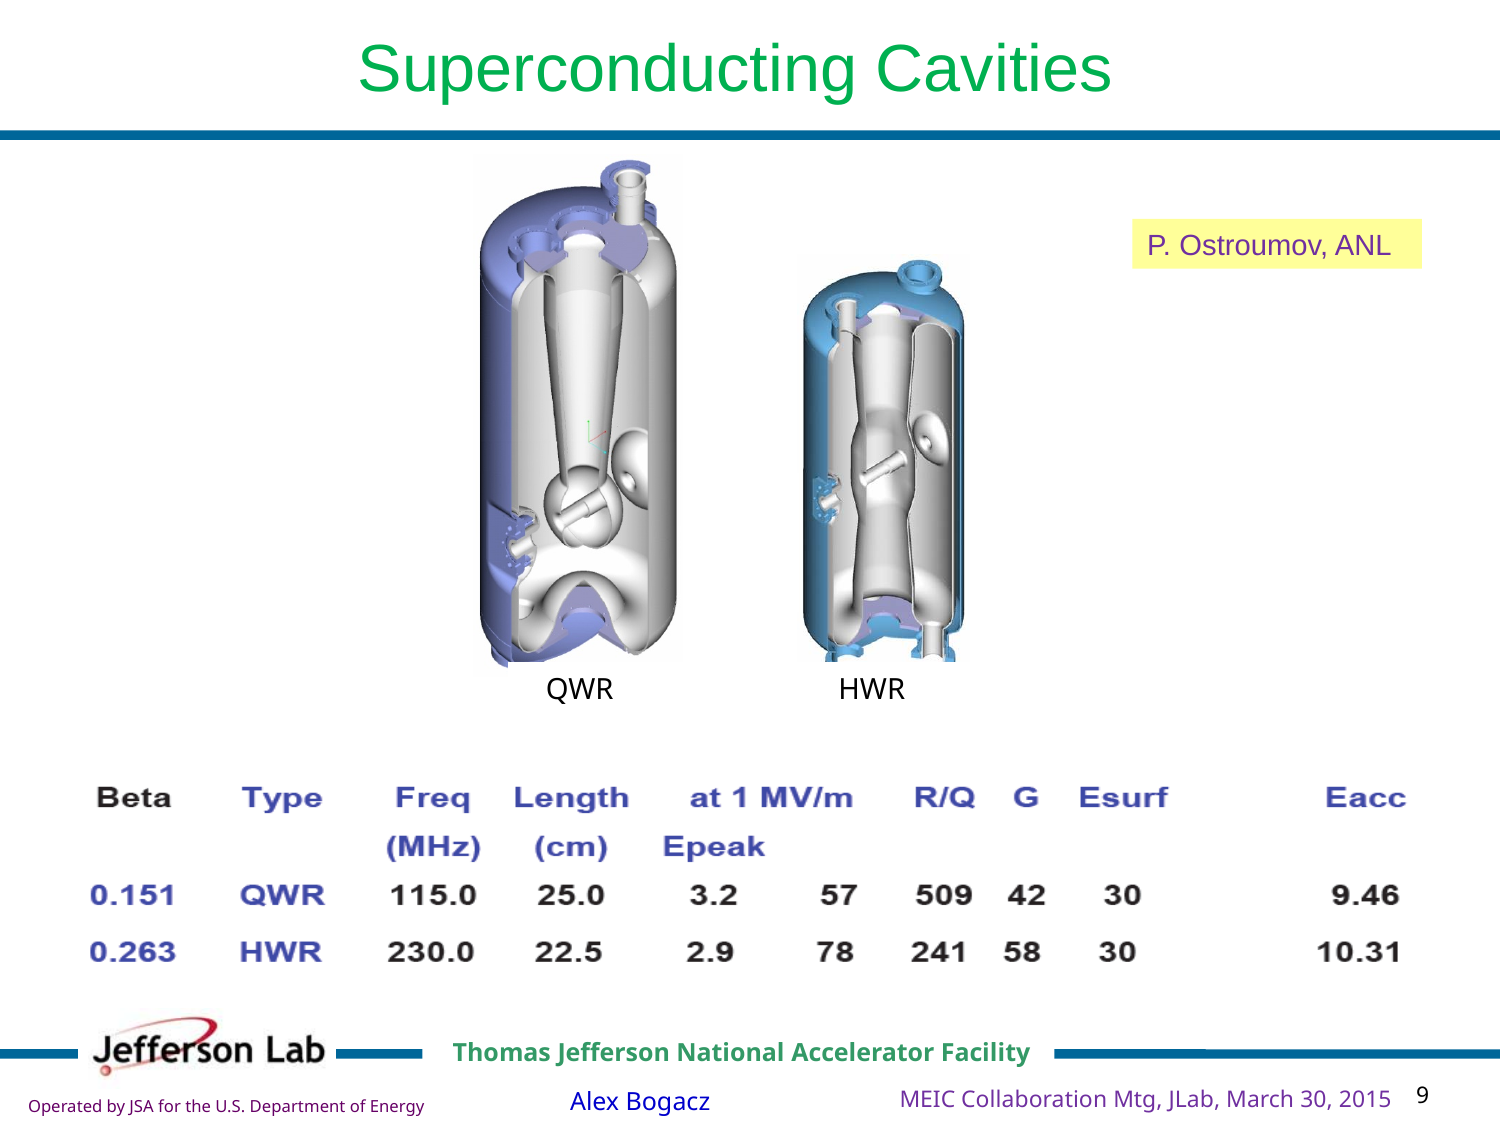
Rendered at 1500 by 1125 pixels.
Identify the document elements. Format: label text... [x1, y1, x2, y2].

picture [78, 1008, 336, 1089]
text_box P. Ostroumov, ANL [1132, 218, 1422, 269]
footer MEIC Collaboration Mtg, JLab, March 30, 2015 [884, 1077, 1422, 1125]
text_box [56, 769, 1448, 988]
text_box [472, 154, 998, 717]
title Superconducting Cavities [199, 38, 1272, 103]
footer [107, 1034, 1083, 1073]
